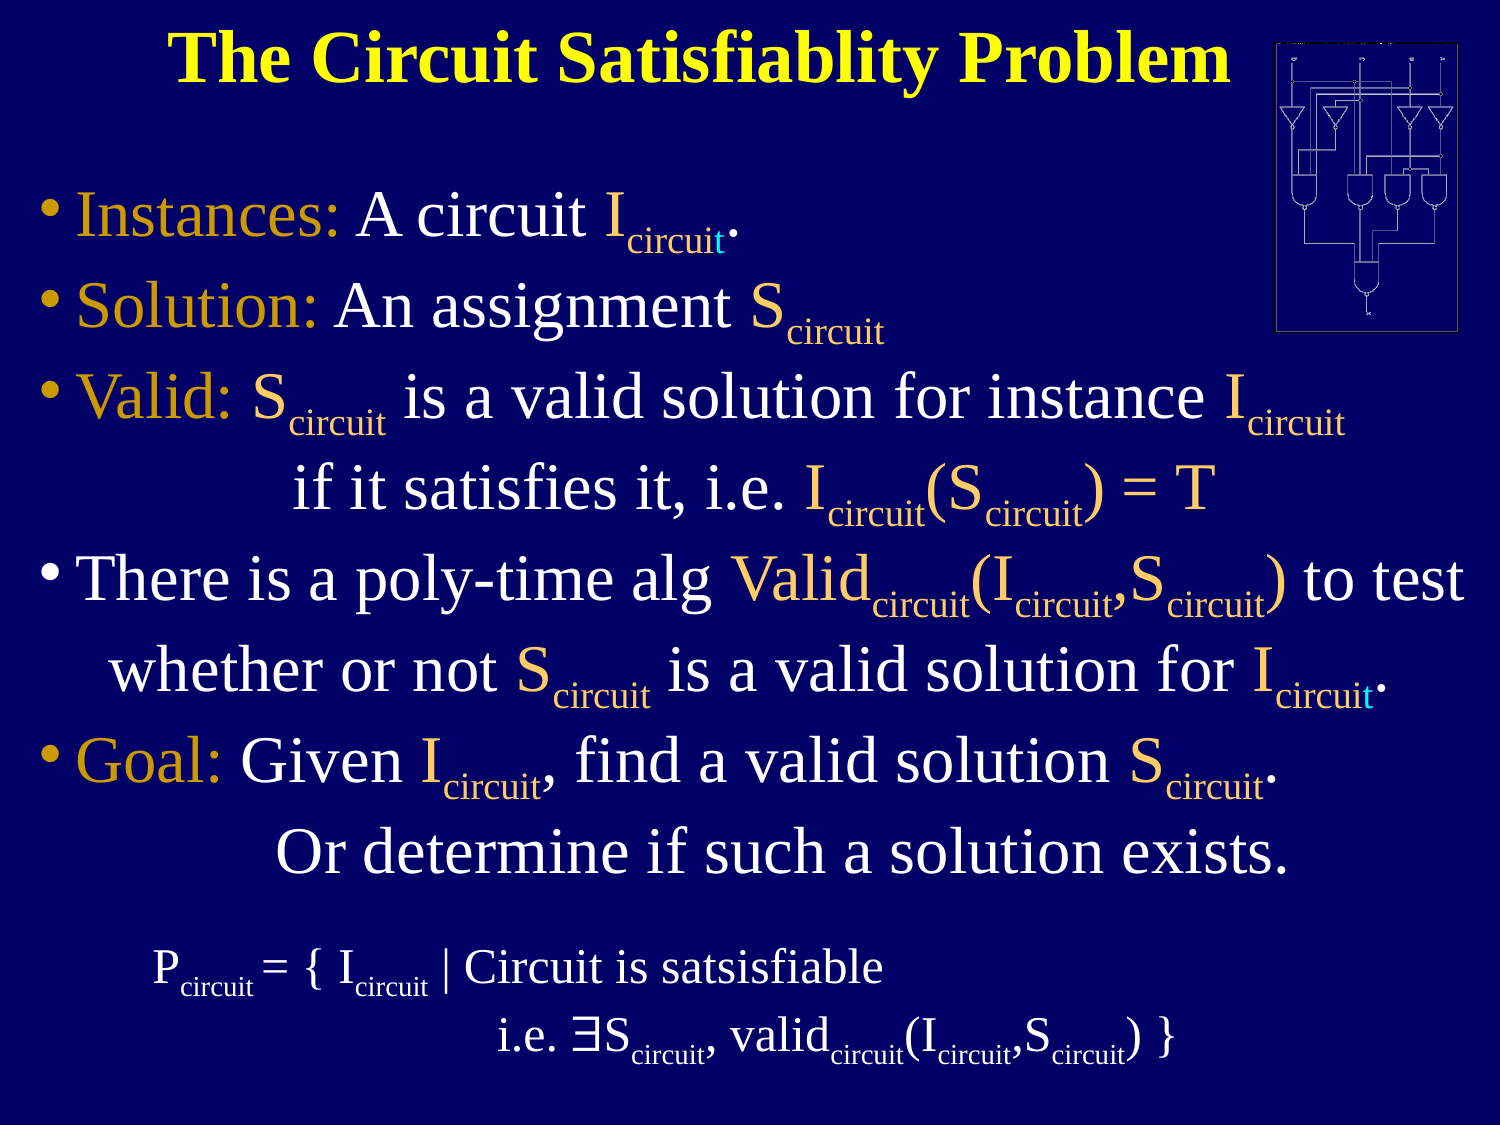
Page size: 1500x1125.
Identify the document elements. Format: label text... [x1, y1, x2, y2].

text_box The Circuit Satisfiablity Problem [62, 0, 1338, 188]
text_box Pcircuit = { Icircuit | Circuit is satsisfiable i.e. Scircuit, validcircuit(Icircuit,Scircuit) } [107, 926, 1338, 1078]
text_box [1274, 43, 1458, 332]
text_box Instances: A circuit Icircuit. Solution: An assignment Scircuit Valid: Scircuit is a valid solution for instance Icircuit if it satisfies it, i.e. Icircuit(Scircuit) = T There is a poly-time alg Validcircuit(Icircuit,Scircuit) to test whether or not Scircuit is a valid solution for Icircuit. Goal: Given Icircuit, find a valid solution Scircuit. Or determine if such a solution exists. [24, 162, 1500, 895]
